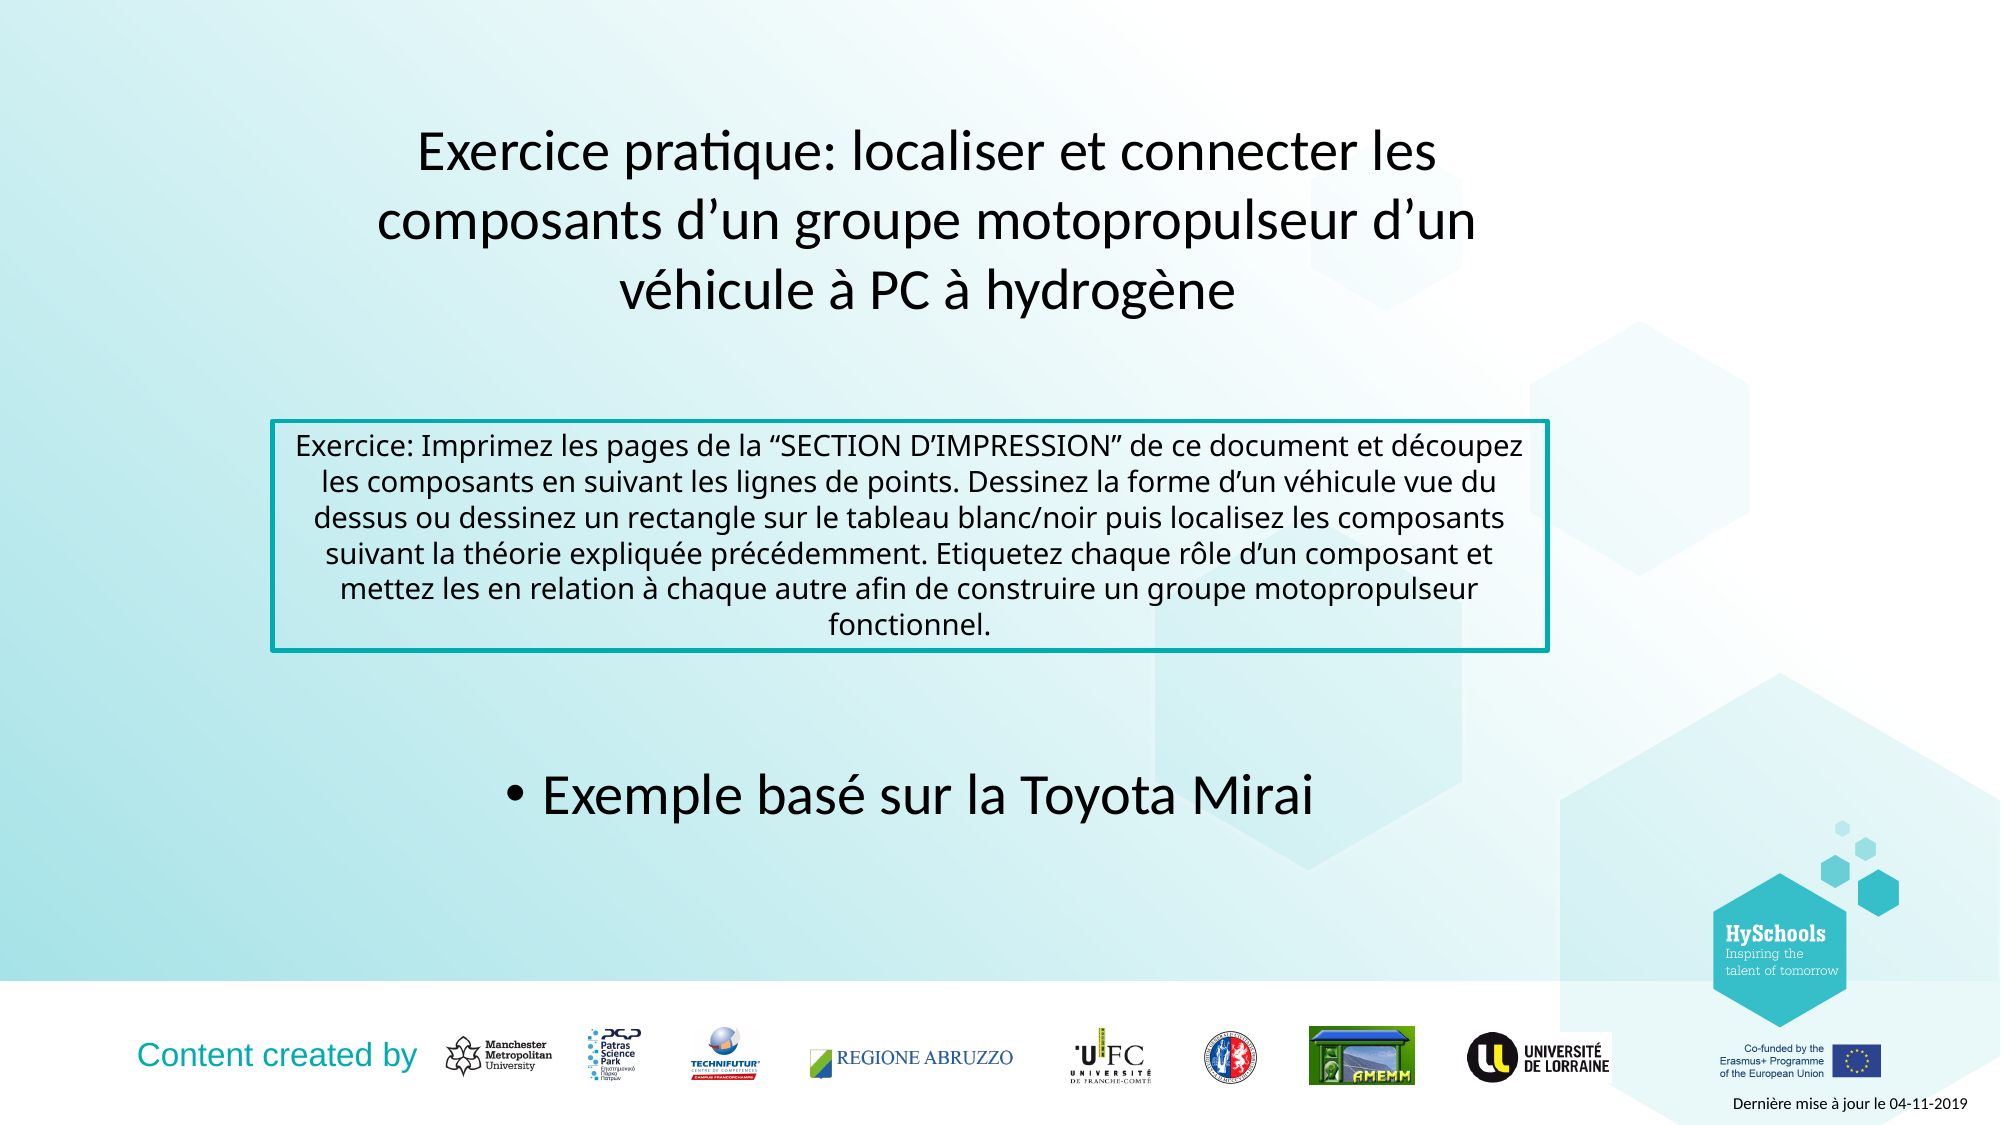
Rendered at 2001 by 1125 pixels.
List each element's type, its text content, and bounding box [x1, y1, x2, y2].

text_box Exercice pratique: localiser et connecter les composants d’un groupe motopropulseur d’un véhicule à PC à hydrogène [307, 104, 1548, 399]
text_box Exemple basé sur la Toyota Mirai [385, 756, 1435, 883]
text_box Exercice: Imprimez les pages de la “SECTION D’IMPRESSION” de ce document et découpez les composants en suivant les lignes de points. Dessinez la forme d’un véhicule vue du dessus ou dessinez un rectangle sur le tableau blanc/noir puis localisez les composants suivant la théorie expliquée précédemment. Etiquetez chaque rôle d’un composant et mettez les en relation à chaque autre afin de construire un groupe motopropulseur fonctionnel. [272, 421, 1548, 651]
picture [0, 0, 2000, 1125]
text_box Dernière mise à jour le 04-11-2019 [1718, 1084, 1984, 1121]
